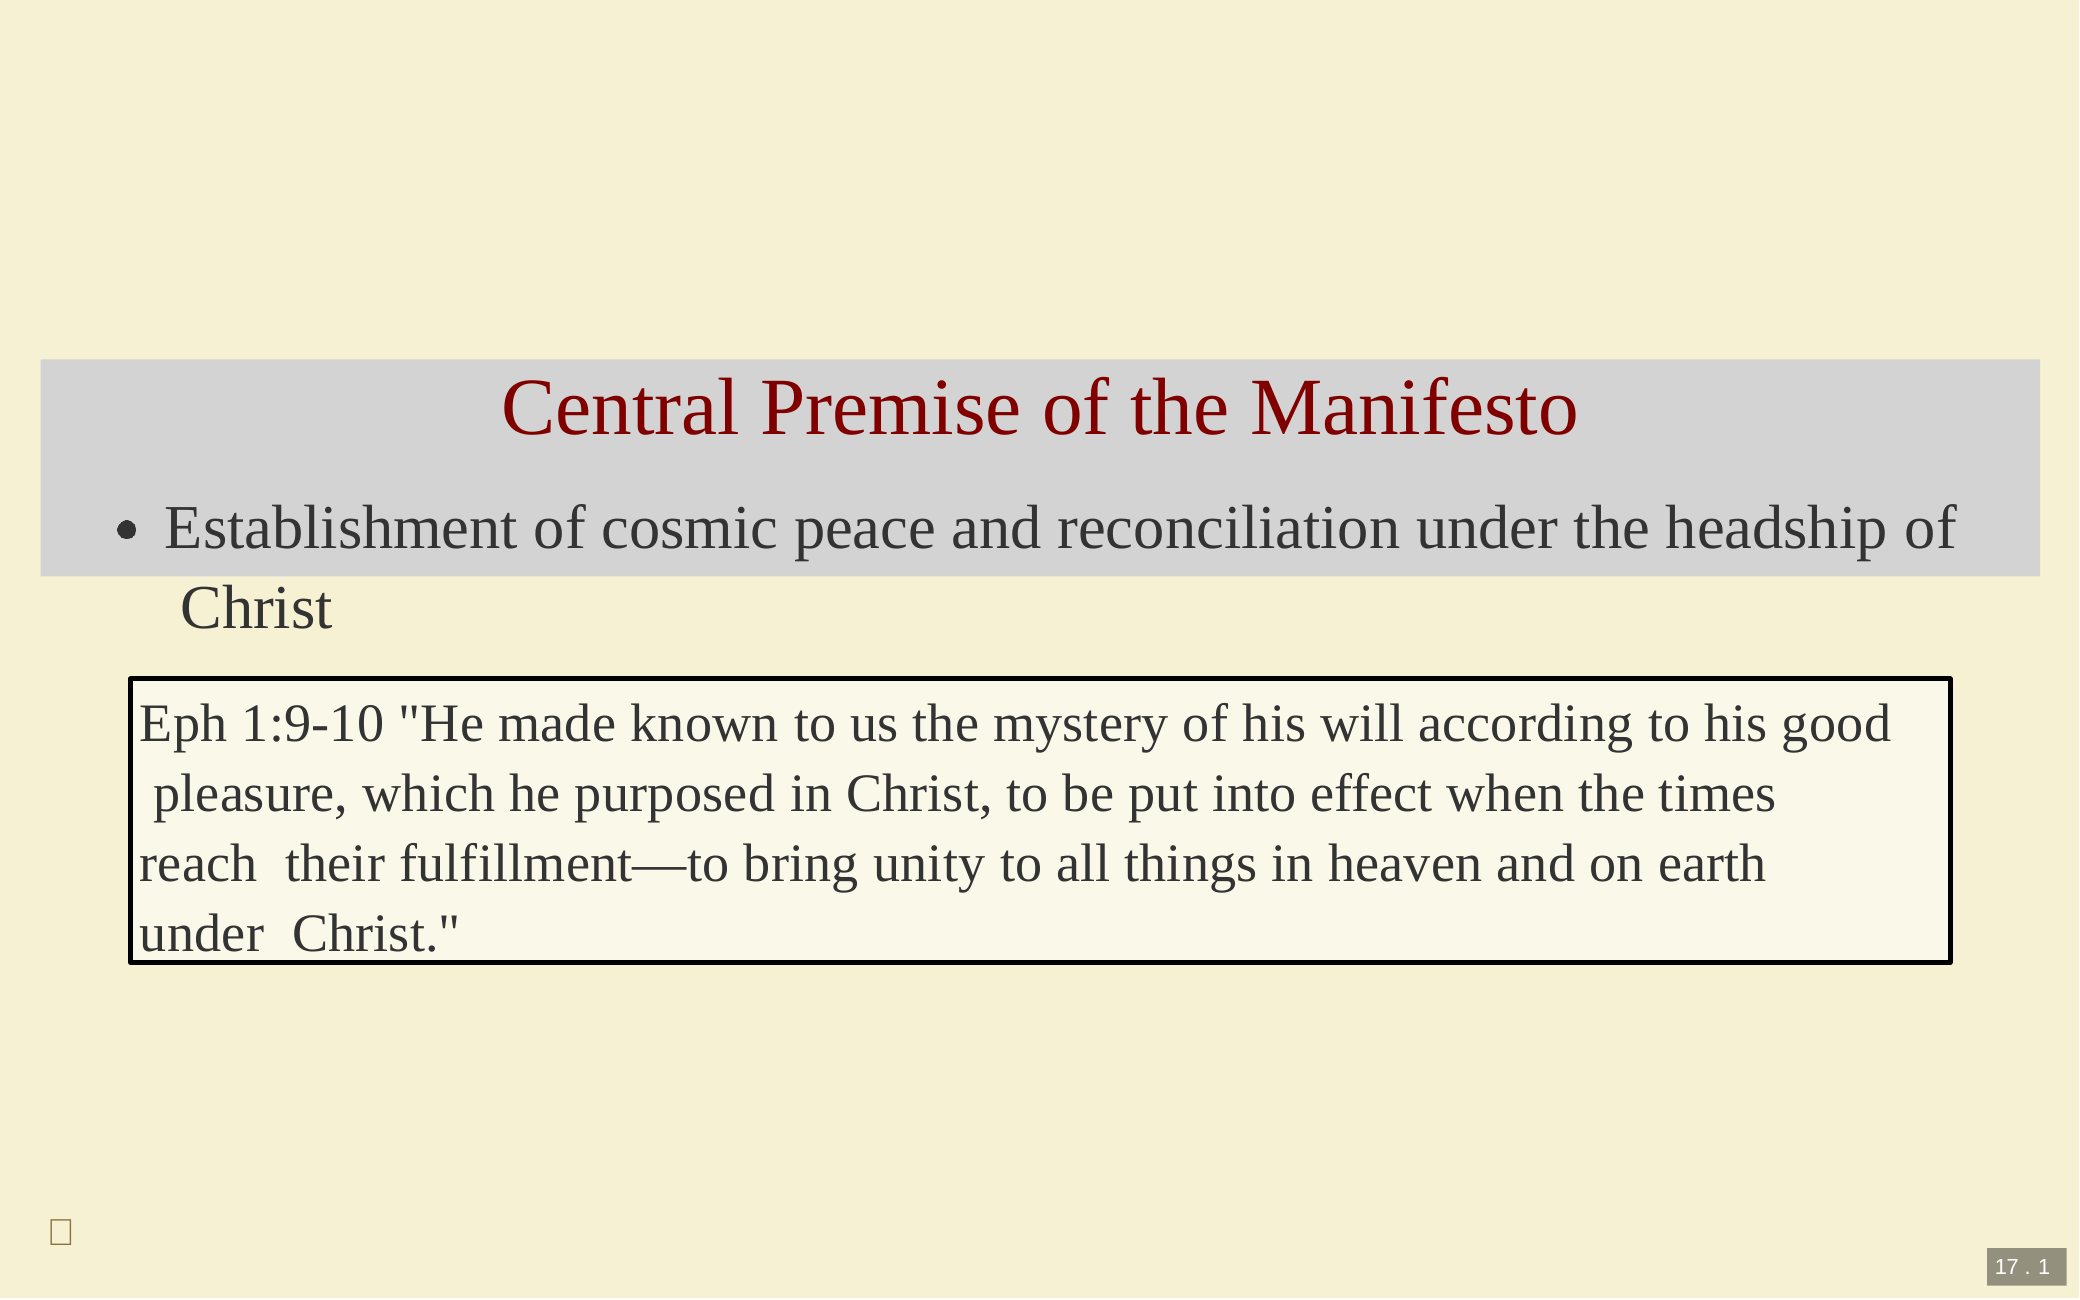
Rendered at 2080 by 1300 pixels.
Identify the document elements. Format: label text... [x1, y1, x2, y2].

text_box [1987, 1248, 2067, 1286]
text_box [117, 520, 136, 539]
title Central Premise of the Manifesto [40, 359, 2041, 577]
text_box Eph 1:9-10 "He made known to us the mystery of his will according to his good pleasure, which he purposed in Christ, to be put into effect when the times reach their fulfillment—to bring unity to all things in heaven and on earth under Christ." [130, 678, 1951, 963]
text_box  [44, 1211, 82, 1254]
slide_number 17 . 1 [1988, 1252, 2061, 1300]
text_box Establishment of cosmic peace and reconciliation under the headship of Christ [162, 477, 1960, 642]
